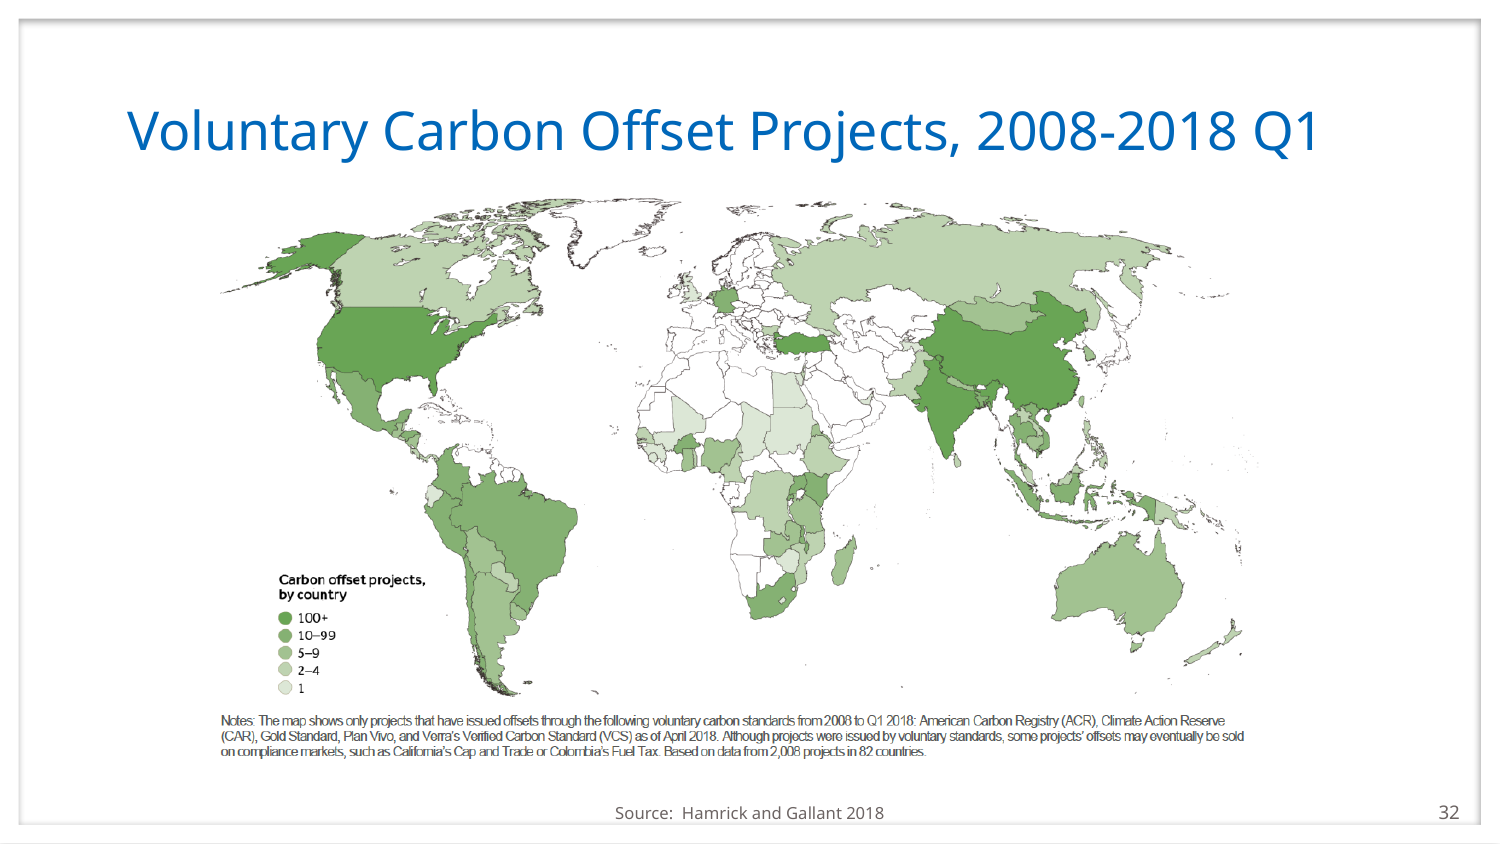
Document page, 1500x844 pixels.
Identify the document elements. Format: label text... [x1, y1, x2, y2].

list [213, 196, 1287, 760]
text_box Source: Hamrick and Gallant 2018 [600, 795, 900, 831]
title Voluntary Carbon Offset Projects, 2008-2018 Q1 [112, 82, 1388, 169]
slide_number 32 [1125, 794, 1475, 833]
